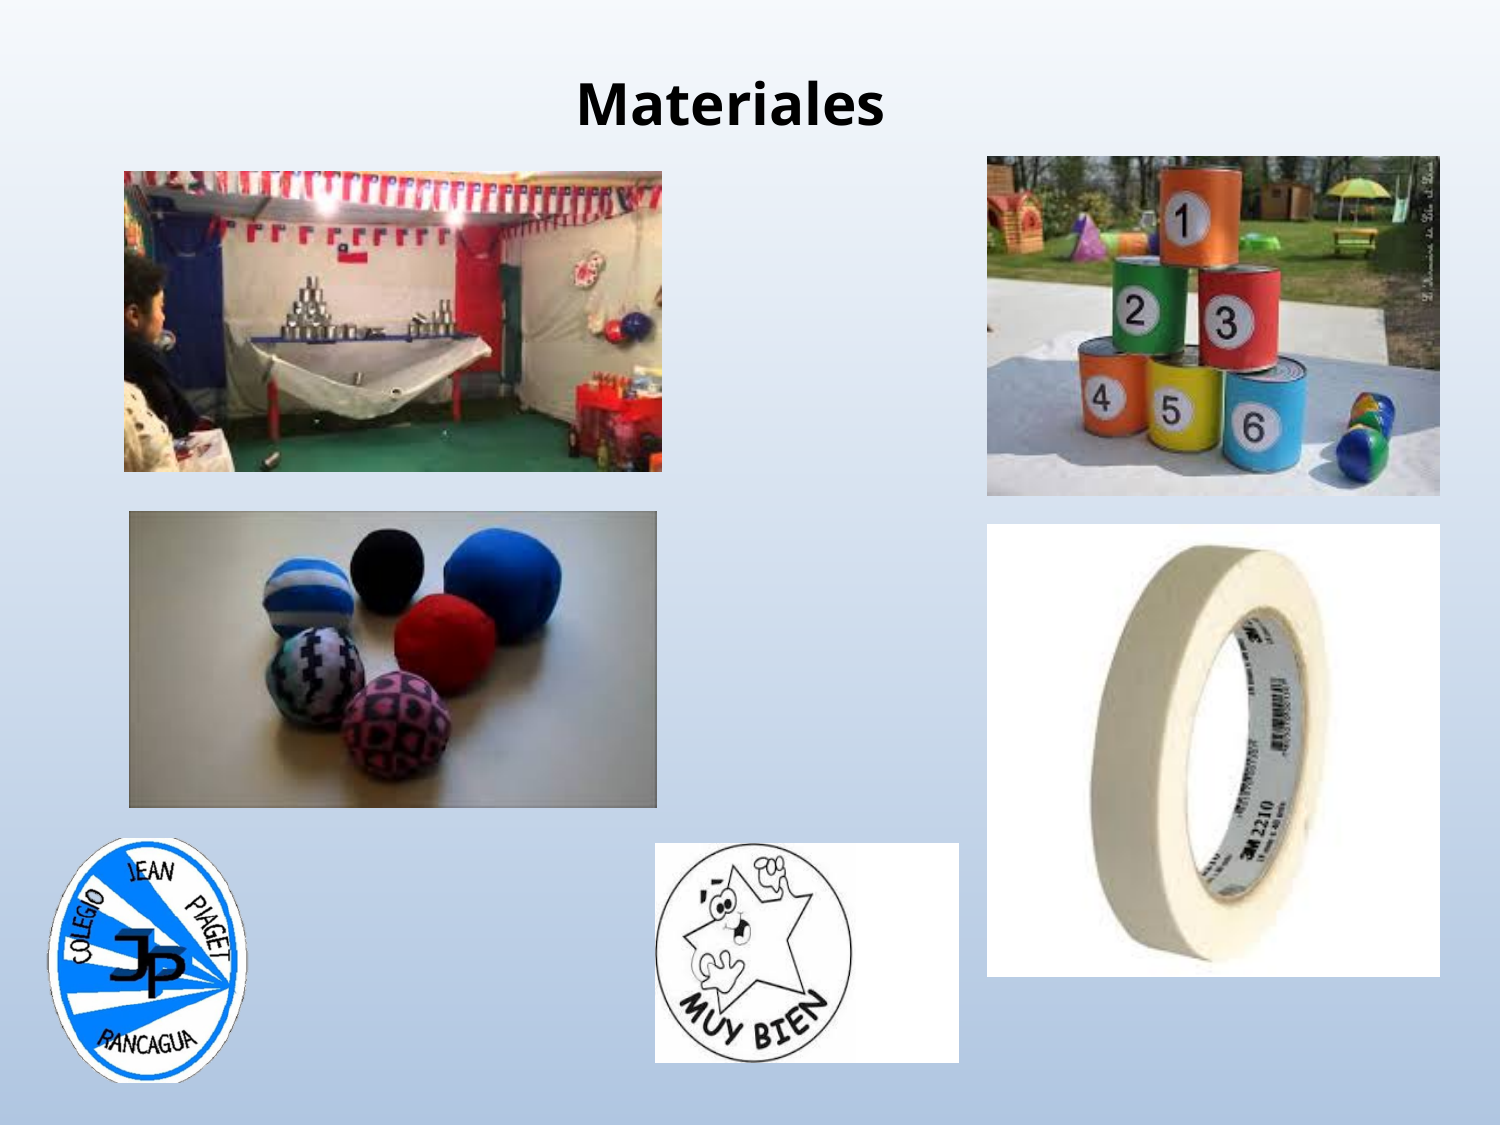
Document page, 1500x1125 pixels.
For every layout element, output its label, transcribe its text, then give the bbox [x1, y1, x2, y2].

picture [0, 837, 305, 1083]
picture [987, 156, 1441, 496]
picture [129, 511, 658, 808]
text_box [937, 228, 1459, 876]
picture [655, 843, 960, 1064]
title Materiales [75, 0, 1425, 190]
picture [124, 170, 662, 472]
picture [987, 524, 1441, 977]
